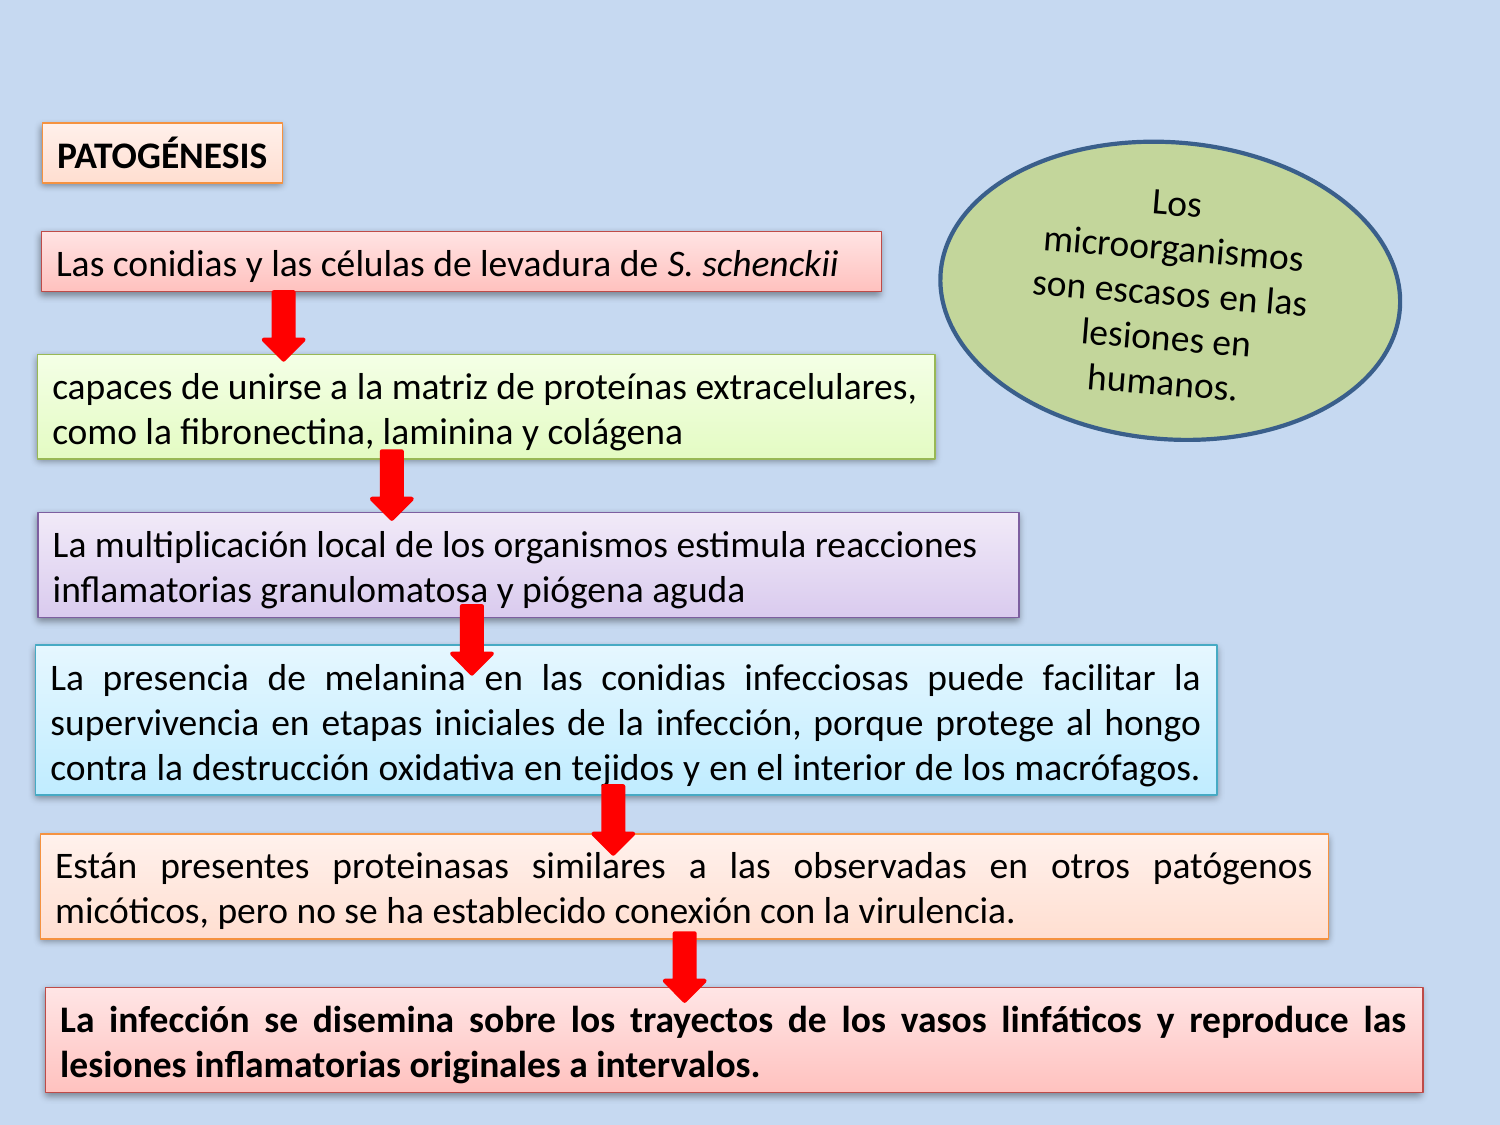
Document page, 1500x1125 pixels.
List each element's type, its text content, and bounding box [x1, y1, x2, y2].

text_box Los microorganismos son escasos en las lesiones en humanos. [938, 139, 1403, 442]
text_box PATOGÉNESIS [42, 122, 283, 184]
text_box [450, 604, 494, 676]
text_box [662, 931, 707, 1003]
text_box capaces de unirse a la matriz de proteínas extracelulares, como la fibronectina, laminina y colágena [37, 354, 936, 460]
text_box [370, 449, 414, 521]
text_box [591, 784, 636, 856]
text_box La presencia de melanina en las conidias infecciosas puede facilitar la supervivencia en etapas iniciales de la infección, porque protege al hongo contra la destrucción oxidativa en tejidos y en el interior de los macrófagos. [35, 644, 1218, 796]
text_box La infección se disemina sobre los trayectos de los vasos linfáticos y reproduce las lesiones inflamatorias originales a intervalos. [45, 987, 1424, 1093]
text_box La multiplicación local de los organismos estimula reacciones inflamatorias granulomatosa y piógena aguda [37, 512, 1020, 618]
text_box [261, 290, 306, 362]
text_box Las conidias y las células de levadura de S. schenckii [41, 231, 882, 292]
text_box Están presentes proteinasas similares a las observadas en otros patógenos micóticos, pero no se ha establecido conexión con la virulencia. [40, 833, 1329, 940]
